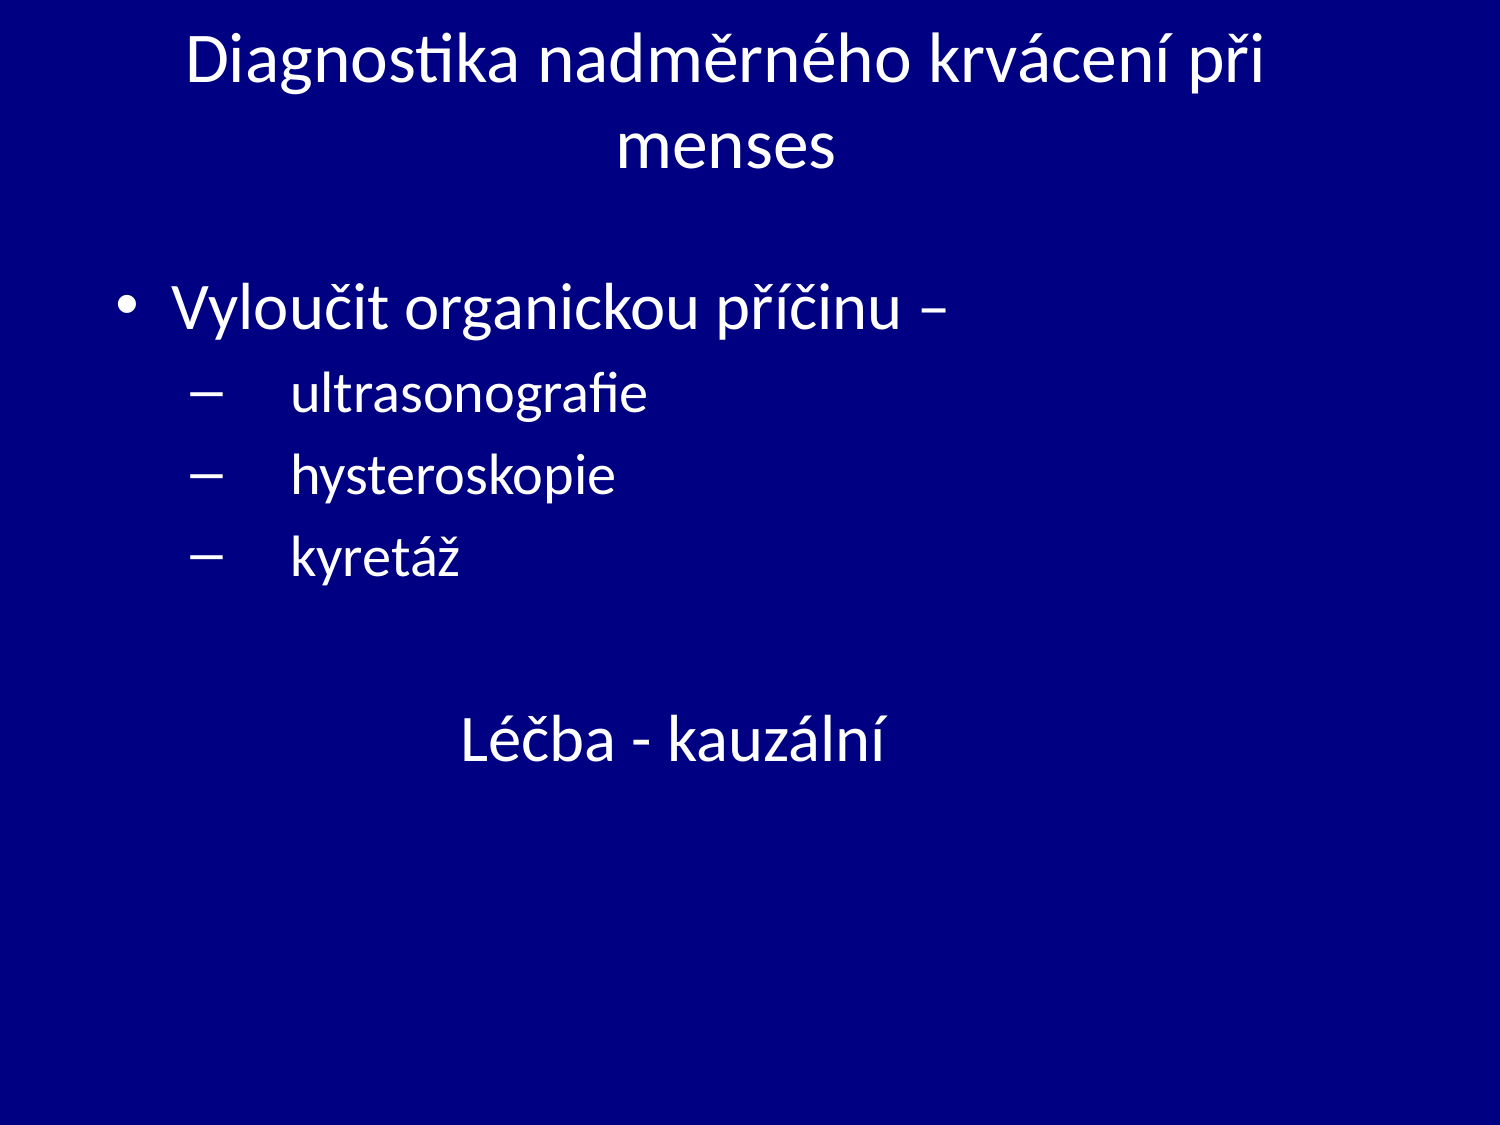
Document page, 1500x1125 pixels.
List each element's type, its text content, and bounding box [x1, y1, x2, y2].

title Diagnostika nadměrného krvácení při menses [51, 3, 1401, 191]
list Vyloučit organickou příčinu – ultrasonografie hysteroskopie kyretáž Léčba - kauzální [100, 255, 1376, 943]
